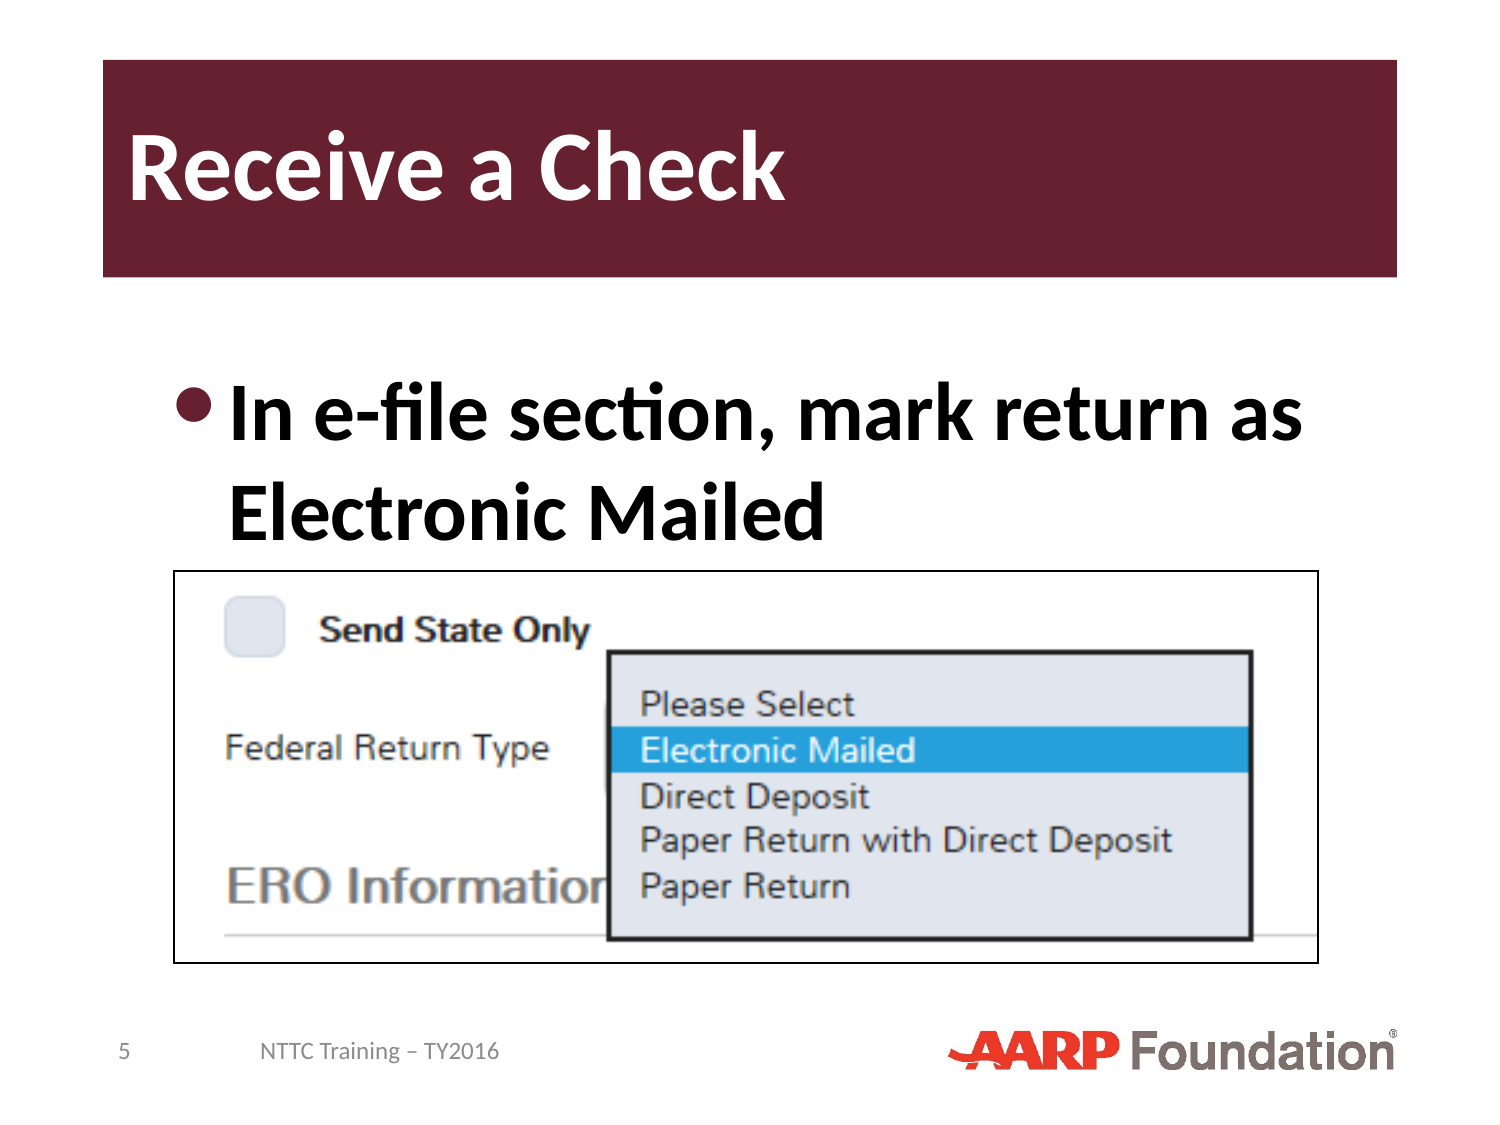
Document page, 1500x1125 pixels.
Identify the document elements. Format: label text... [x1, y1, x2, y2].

footer NTTC Training – TY2016 [245, 1019, 812, 1080]
slide_number 5 [103, 1019, 208, 1080]
title Receive a Check [103, 59, 1397, 278]
picture [174, 571, 1318, 963]
picture [948, 1029, 1397, 1070]
list In e-file section, mark return as Electronic Mailed [156, 350, 1394, 988]
